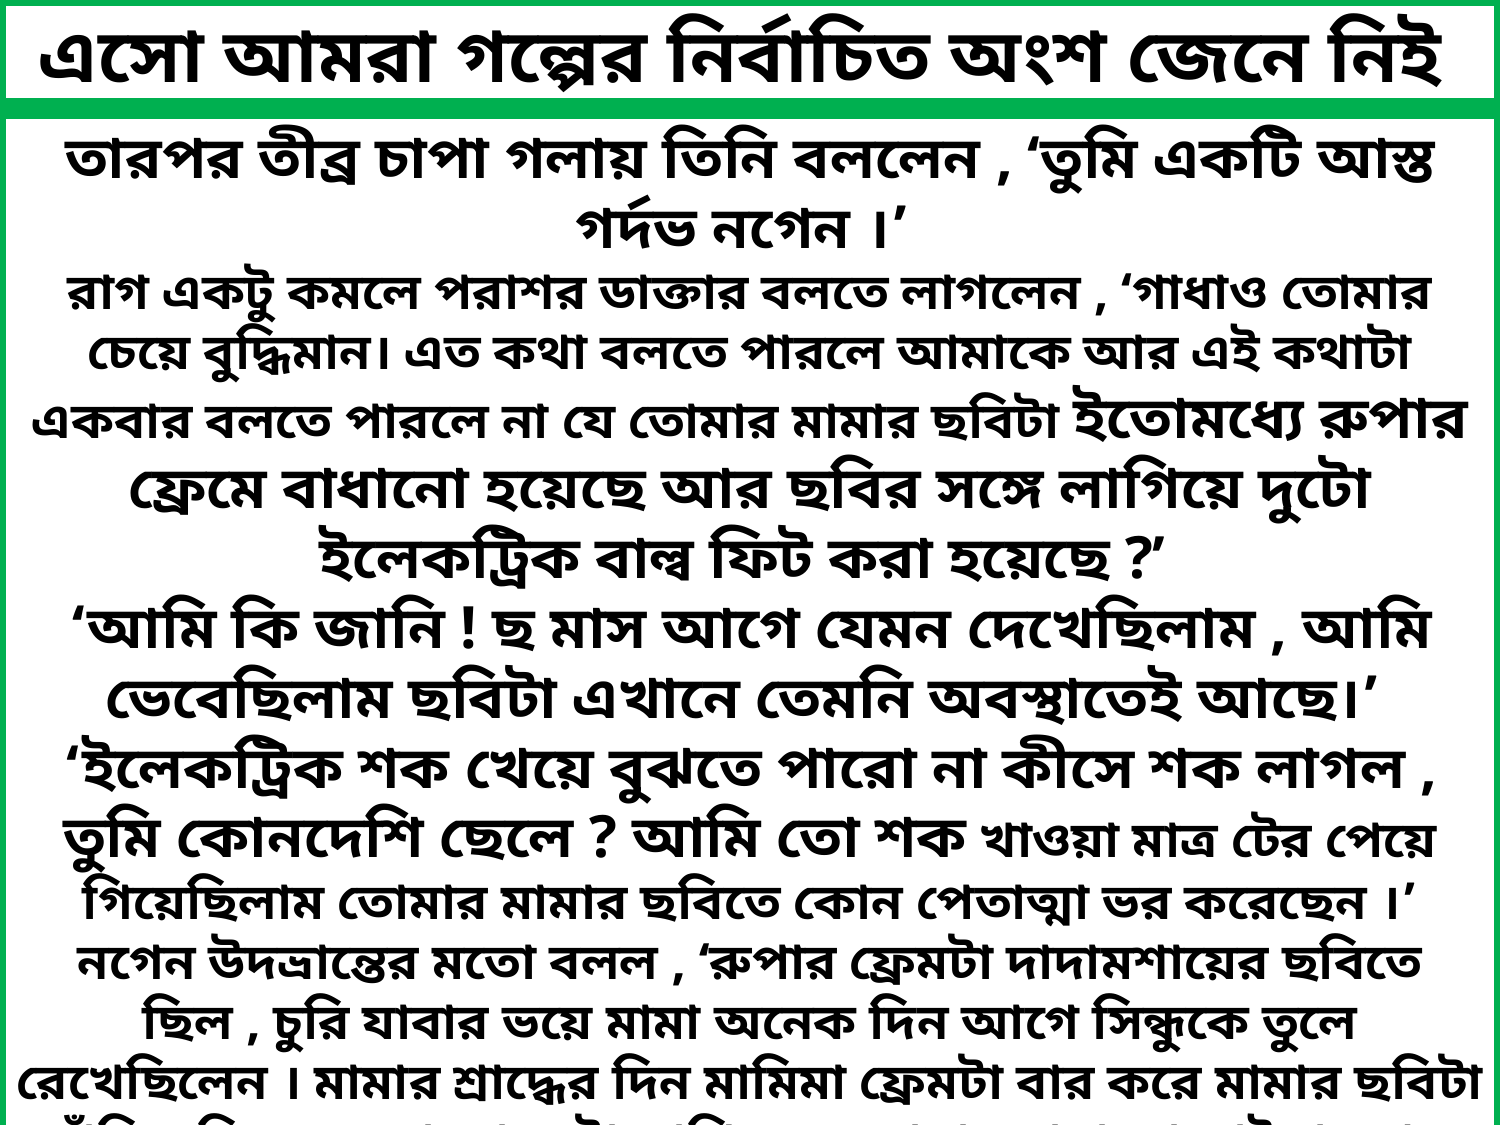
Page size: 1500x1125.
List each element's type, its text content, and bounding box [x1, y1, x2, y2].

text_box এসো আমরা গল্পের নির্বাচিত অংশ জেনে নিই [0, 0, 1500, 105]
text_box তারপর তীব্র চাপা গলায় তিনি বললেন , ‘তুমি একটি আস্ত গর্দভ নগেন ।’ রাগ একটু কমলে পরাশর ডাক্তার বলতে লাগলেন , ‘গাধাও তোমার চেয়ে বুদ্ধিমান। এত কথা বলতে পারলে আমাকে আর এই কথাটা একবার বলতে পারলে না যে তোমার মামার ছবিটা ইতোমধ্যে রুপার ফ্রেমে বাধানো হয়েছে আর ছবির সঙ্গে লাগিয়ে দুটো ইলেকট্রিক বাল্ব ফিট করা হয়েছে ?’ ‘আমি কি জানি ! ছ মাস আগে যেমন দেখেছিলাম , আমি ভেবেছিলাম ছবিটা এখানে তেমনি অবস্থাতেই আছে।’ ‘ইলেকট্রিক শক খেয়ে বুঝতে পারো না কীসে শক লাগল , তুমি কোনদেশি ছেলে ? আমি তো শক খাওয়া মাত্র টের পেয়ে গিয়েছিলাম তোমার মামার ছবিতে কোন পেতাত্মা ভর করেছেন ।’ নগেন উদভ্রান্তের মতো বলল , ‘রুপার ফ্রেমটা দাদামশায়ের ছবিতে ছিল , চুরি যাবার ভয়ে মামা অনেক দিন আগে সিন্ধুকে তুলে রেখেছিলেন । মামার শ্রাদ্ধের দিন মামিমা ফ্রেমটা বার করে মামার ছবিটা বাঁধিয়েছিলেন ।আলো দুটো লাগিয়েছে আমার মামাতো ভাই পরেশ । ‘হ্যাঁ সে এ বছর ইঞ্জিনিয়ারিং কলেজে ভর্তি হয়েছে । তাই বলল , এই সামান্য কাজের জন্য ইলেকট্রিক মিস্ত্রিকে পয়সা দেব কেন?’ [0, 112, 1500, 1125]
